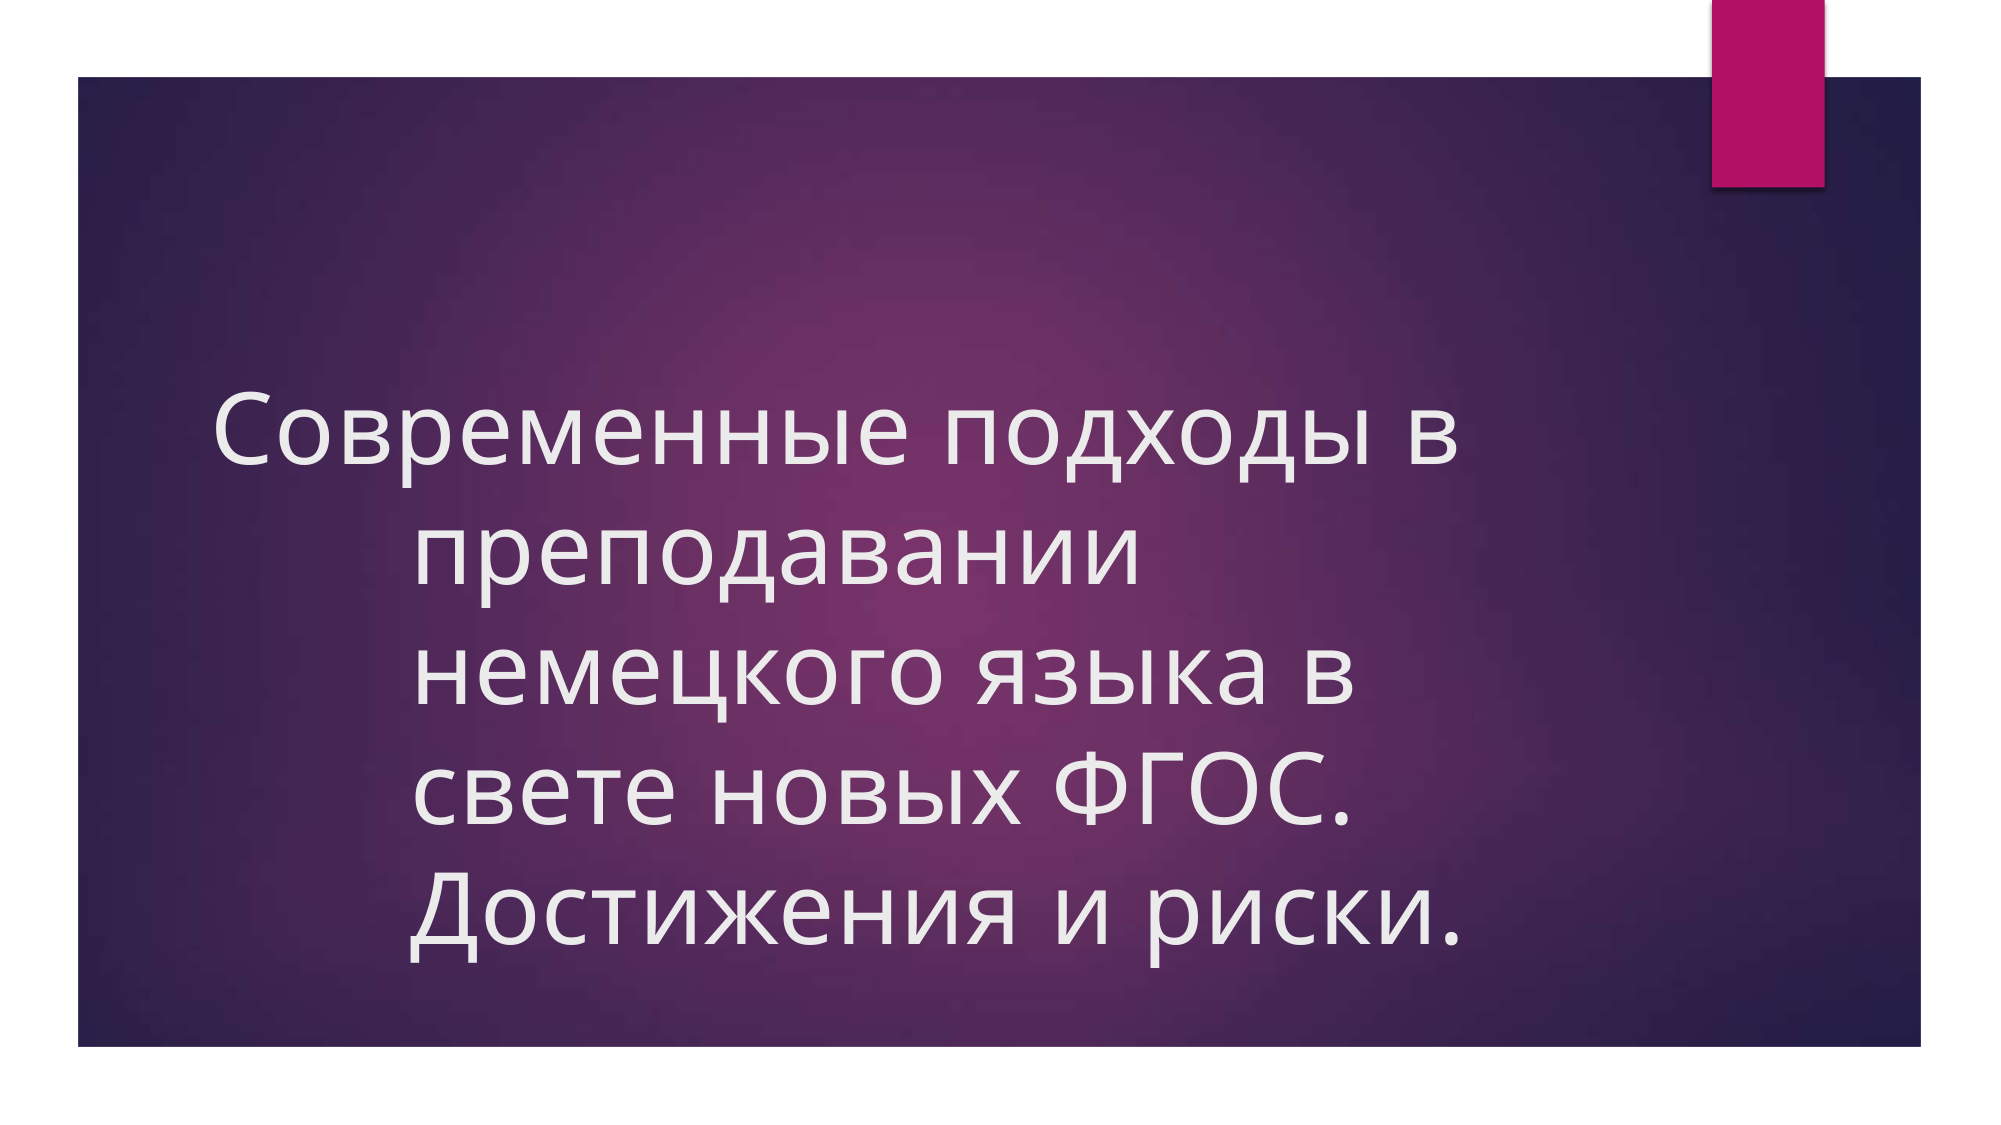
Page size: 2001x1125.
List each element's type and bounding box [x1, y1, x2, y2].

text_box [0, 0, 2000, 1125]
